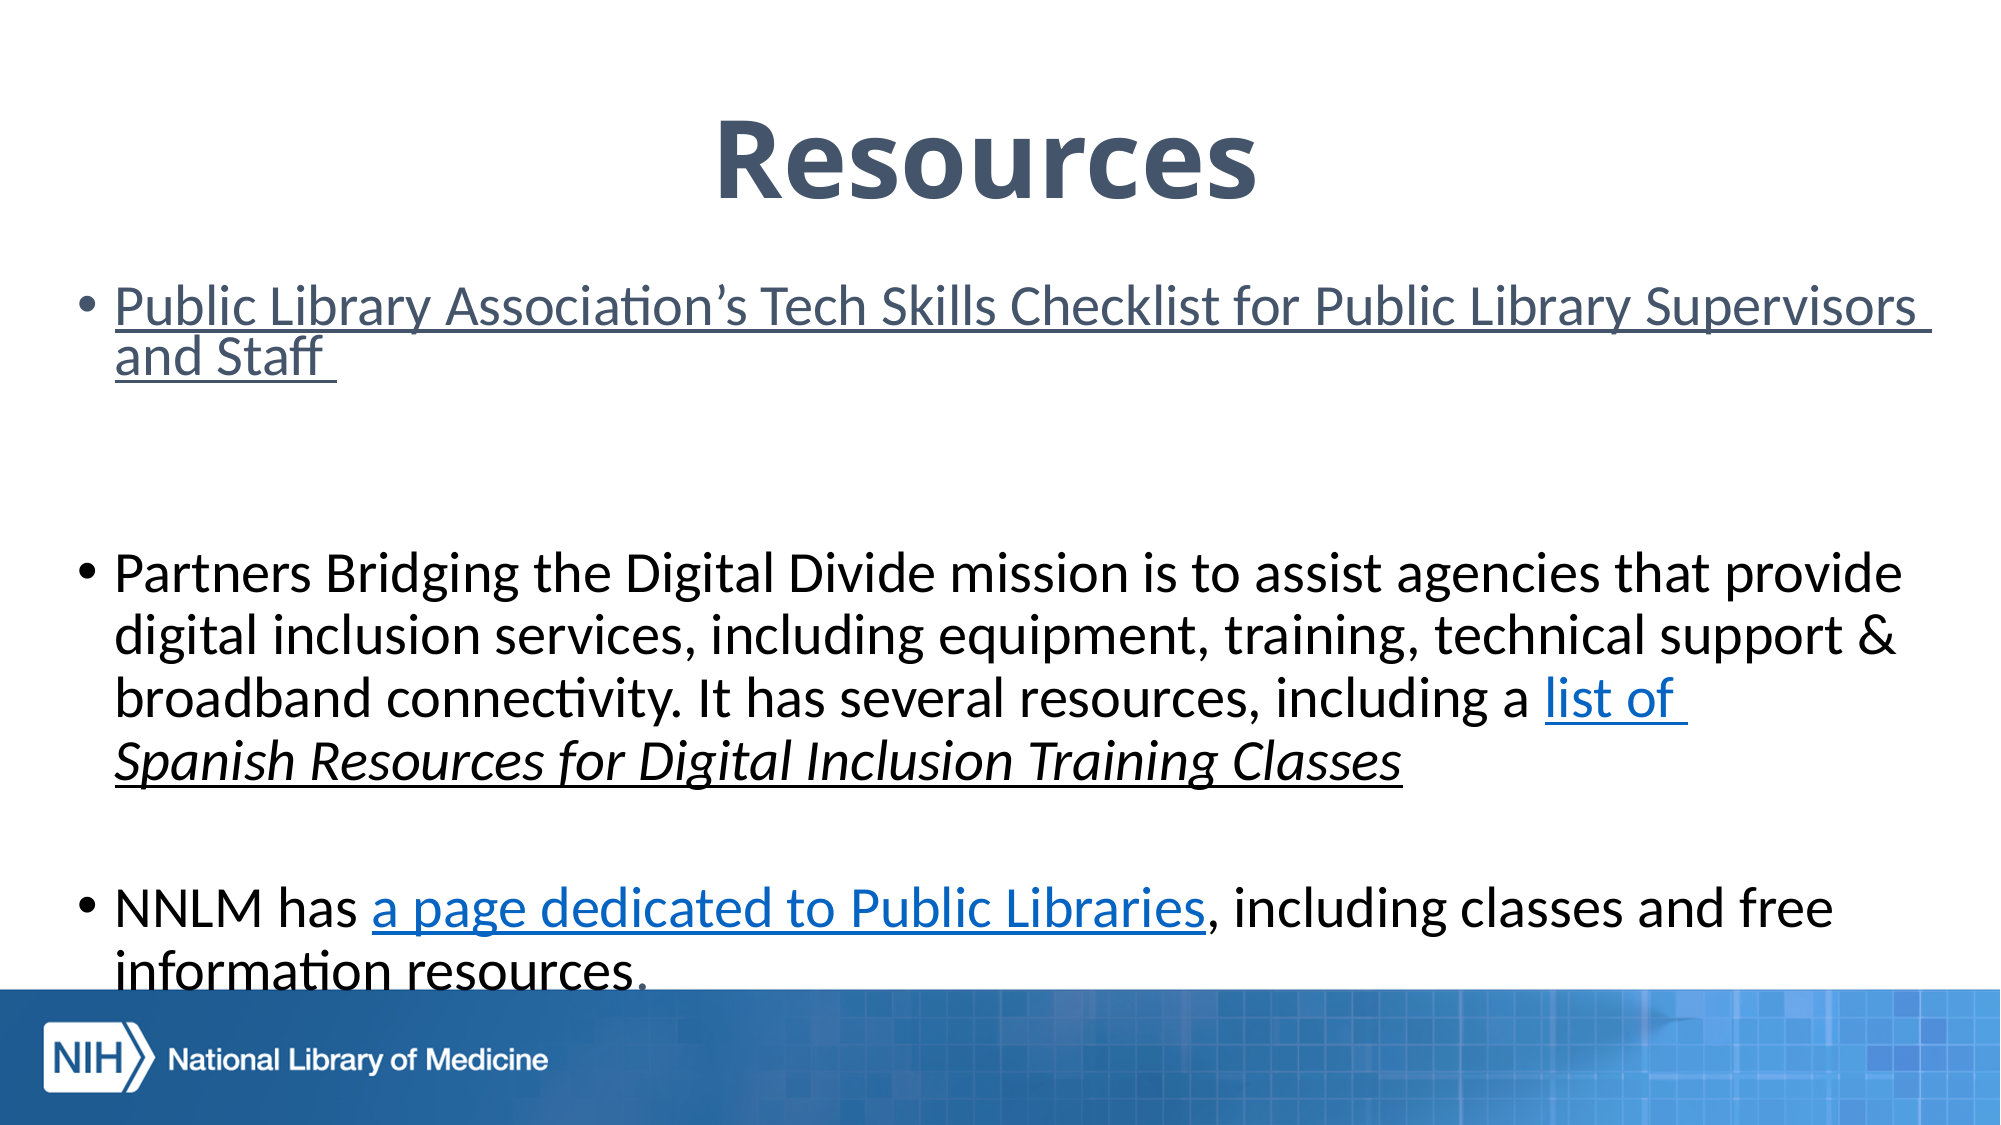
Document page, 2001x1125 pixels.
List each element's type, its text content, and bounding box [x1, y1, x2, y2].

picture [0, 0, 2000, 1125]
list Public Library Association’s Tech Skills Checklist for Public Library Supervisors and Staff Partners Bridging the Digital Divide mission is to assist agencies that provide digital inclusion services, including equipment, training, technical support & broadband connectivity. It has several resources, including a list of Spanish Resources for Digital Inclusion Training Classes NNLM has a page dedicated to Public Libraries, including classes and free information resources. [62, 267, 1970, 1007]
title Resources [193, 71, 1807, 230]
